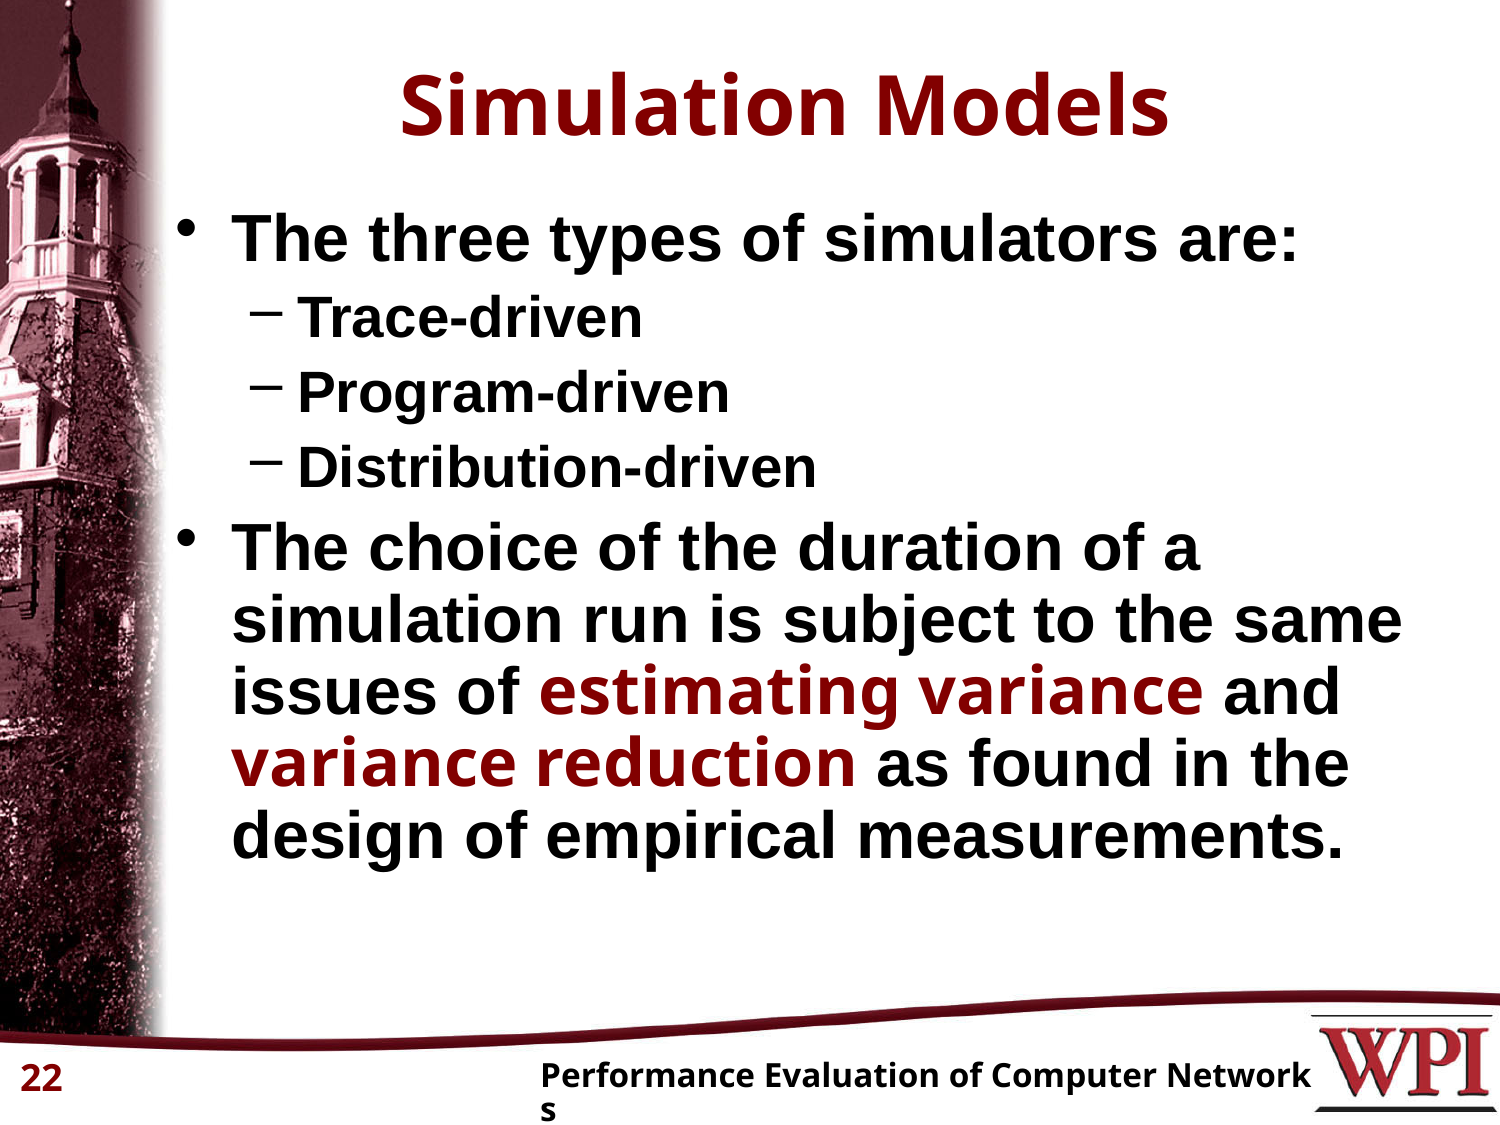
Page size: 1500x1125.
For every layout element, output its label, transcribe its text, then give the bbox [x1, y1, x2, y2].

footer Performance Evaluation of Computer Networks [525, 1046, 1341, 1102]
slide_number 22 [0, 1046, 101, 1118]
list The three types of simulators are: Trace-driven Program-driven Distribution-driven The choice of the duration of a simulation run is subject to the same issues of estimating variance and variance reduction as found in the design of empirical measurements. [160, 196, 1436, 939]
picture [0, 0, 1500, 1125]
title Simulation Models [123, 19, 1447, 185]
